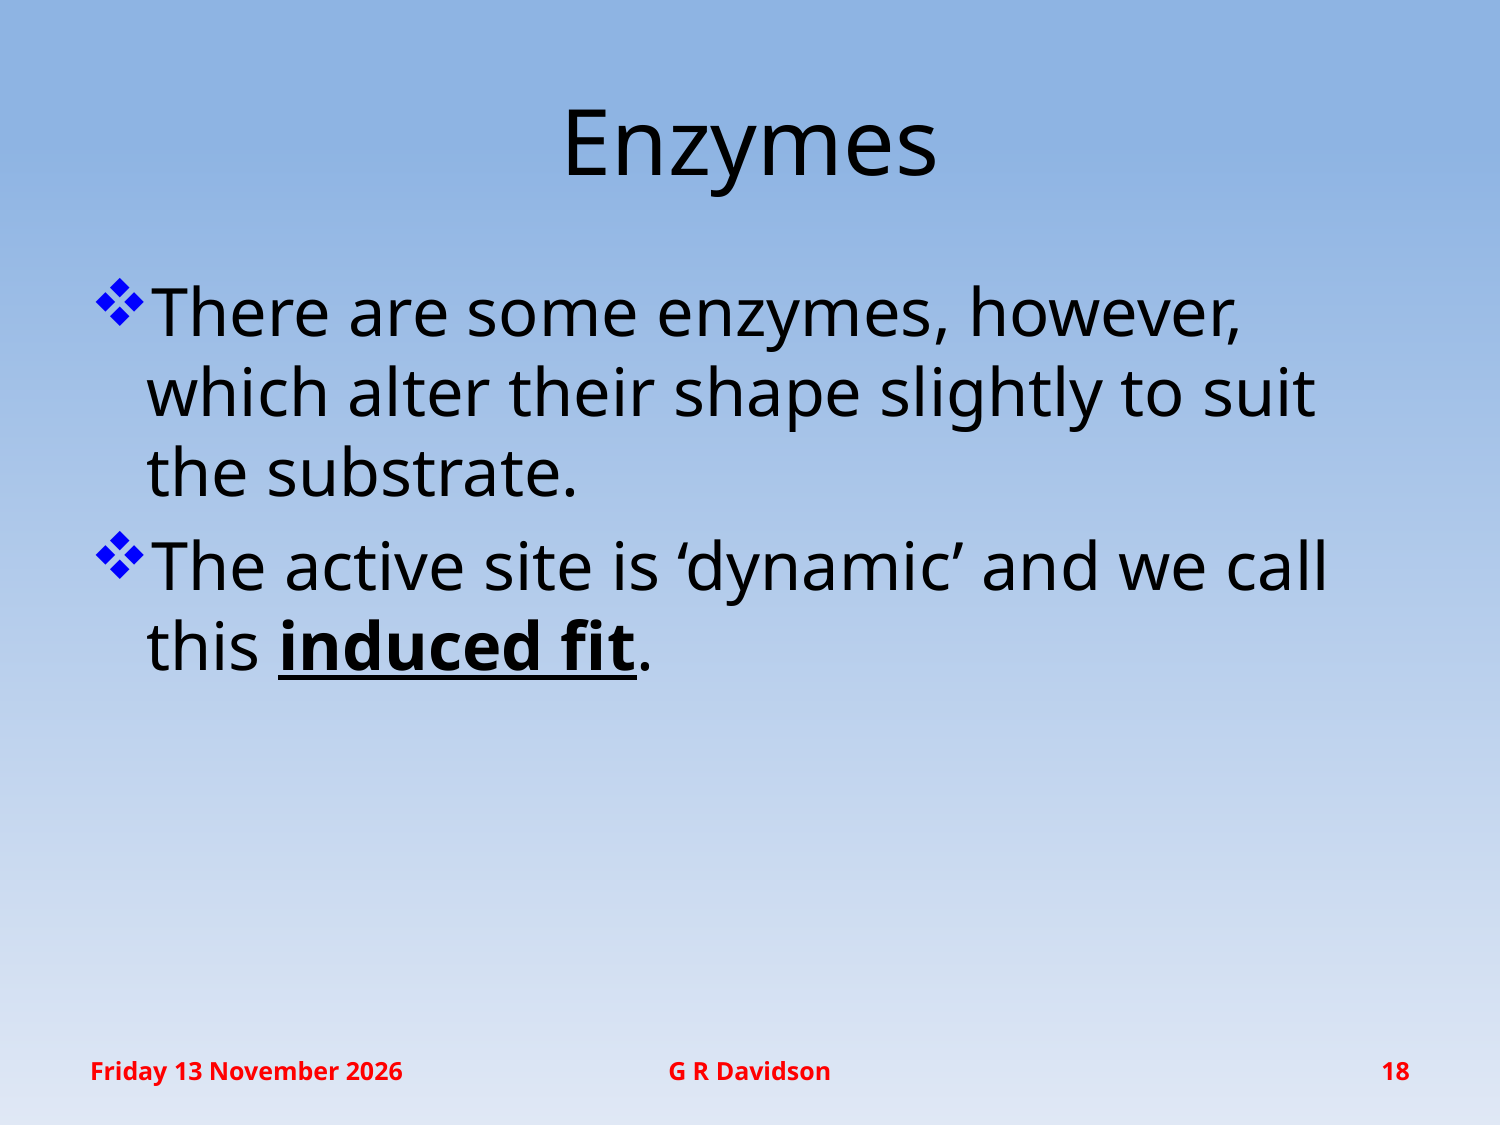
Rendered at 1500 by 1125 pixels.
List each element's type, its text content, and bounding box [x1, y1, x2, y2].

slide_number 18 [1074, 1042, 1425, 1103]
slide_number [75, 1042, 512, 1103]
title Enzymes [75, 45, 1425, 233]
list There are some enzymes, however, which alter their shape slightly to suit the substrate. The active site is ‘dynamic’ and we call this induced fit. [75, 262, 1425, 1005]
footer G R Davidson [512, 1042, 988, 1103]
